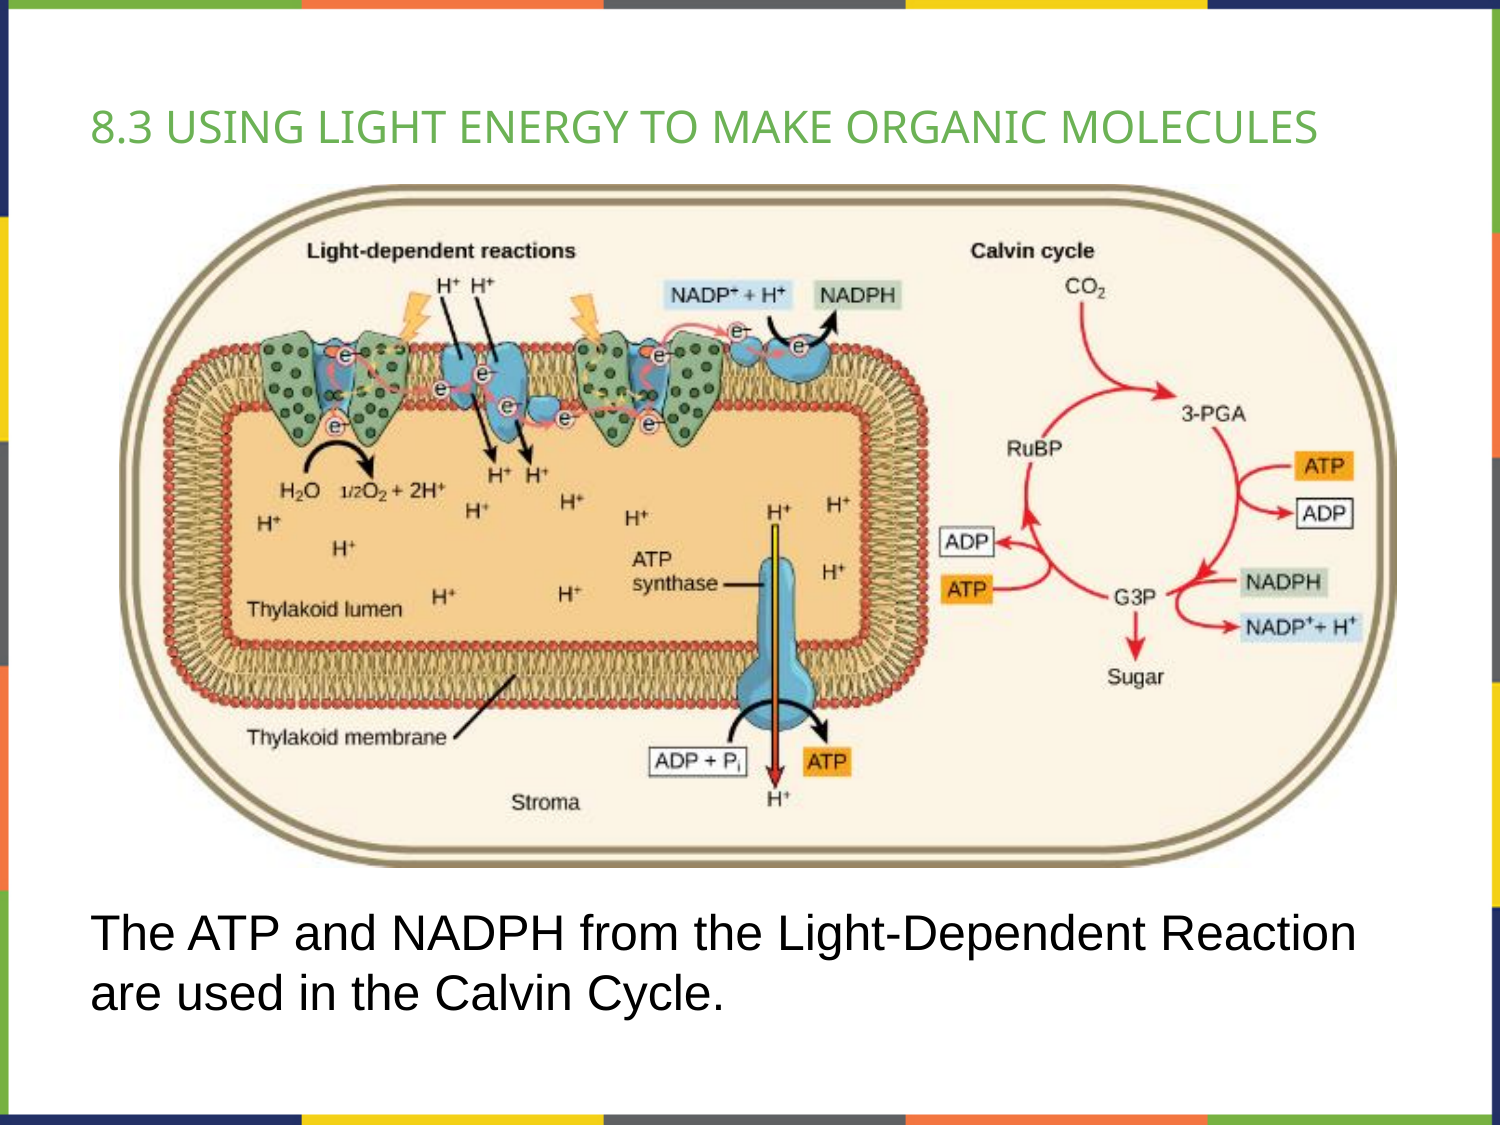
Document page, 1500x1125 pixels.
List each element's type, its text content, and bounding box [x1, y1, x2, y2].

picture [0, 0, 1500, 1125]
list The ATP and NADPH from the Light-Dependent Reaction are used in the Calvin Cycle. [75, 892, 1398, 1084]
title 8.3 USING LIGHT ENERGY TO MAKE ORGANIC MOLECULES [75, 51, 1398, 160]
